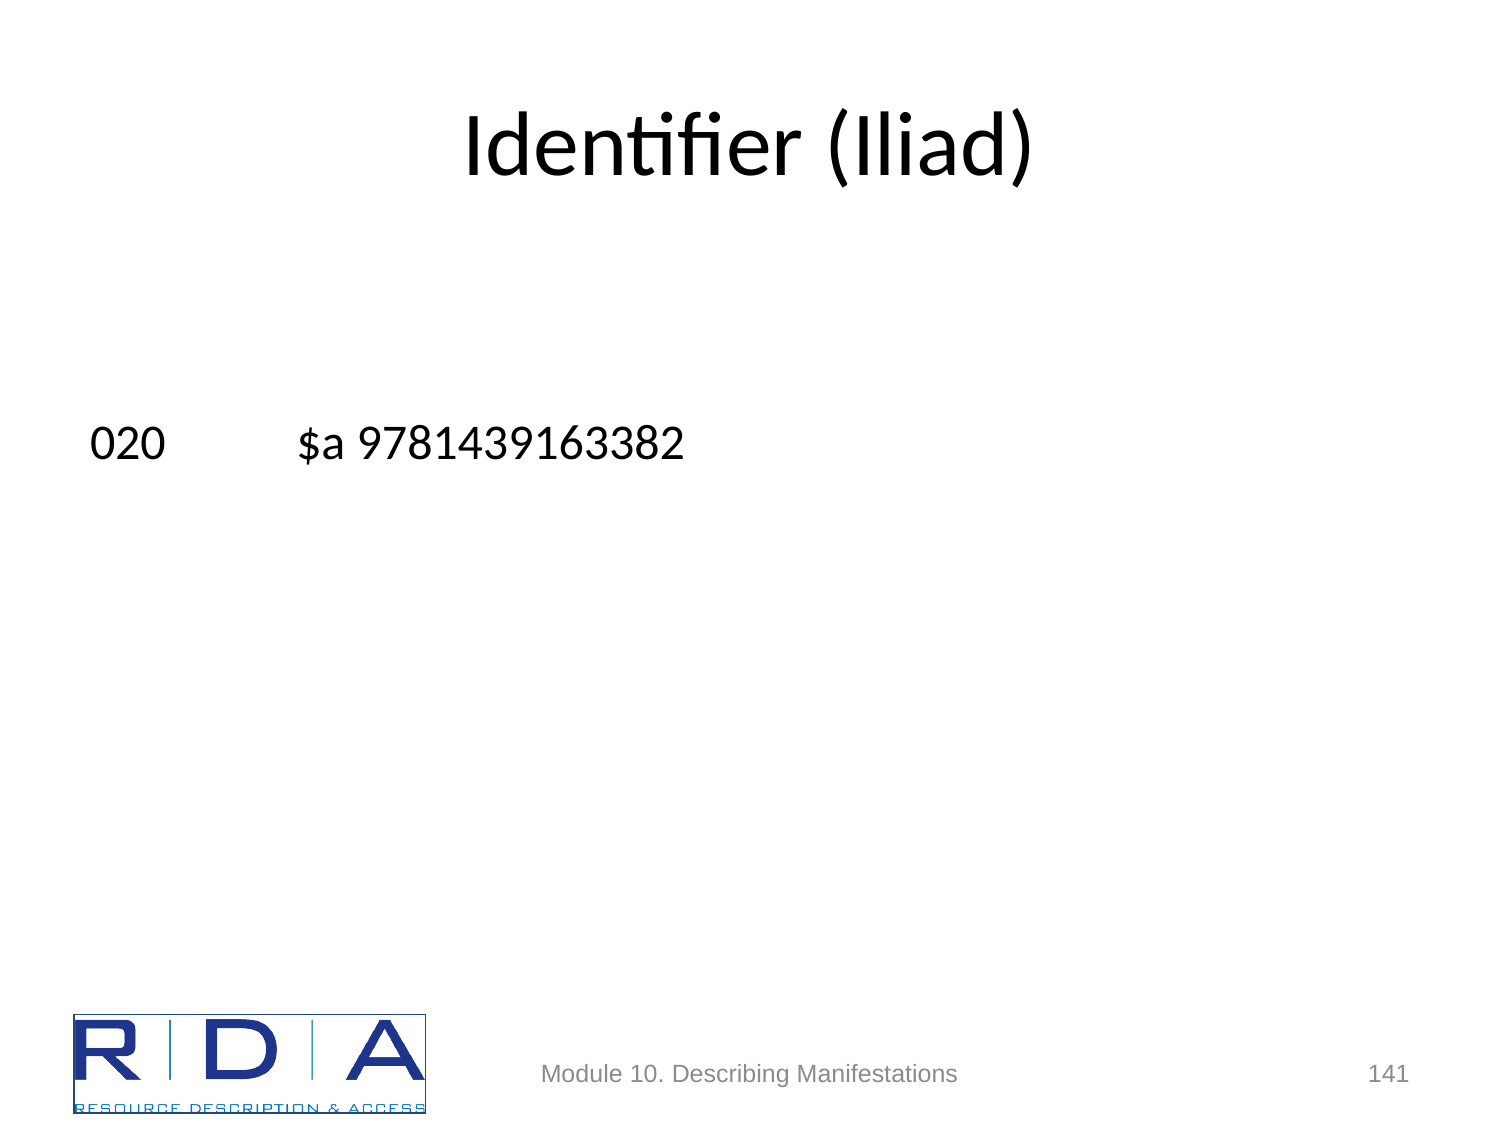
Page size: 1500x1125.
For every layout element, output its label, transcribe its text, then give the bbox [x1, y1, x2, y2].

title Identifier (Iliad) [75, 45, 1425, 233]
slide_number 141 [1074, 1042, 1425, 1103]
picture [75, 1015, 425, 1112]
list 020 $a 9781439163382 [75, 262, 1425, 1005]
footer Module 10. Describing Manifestations [512, 1042, 988, 1103]
